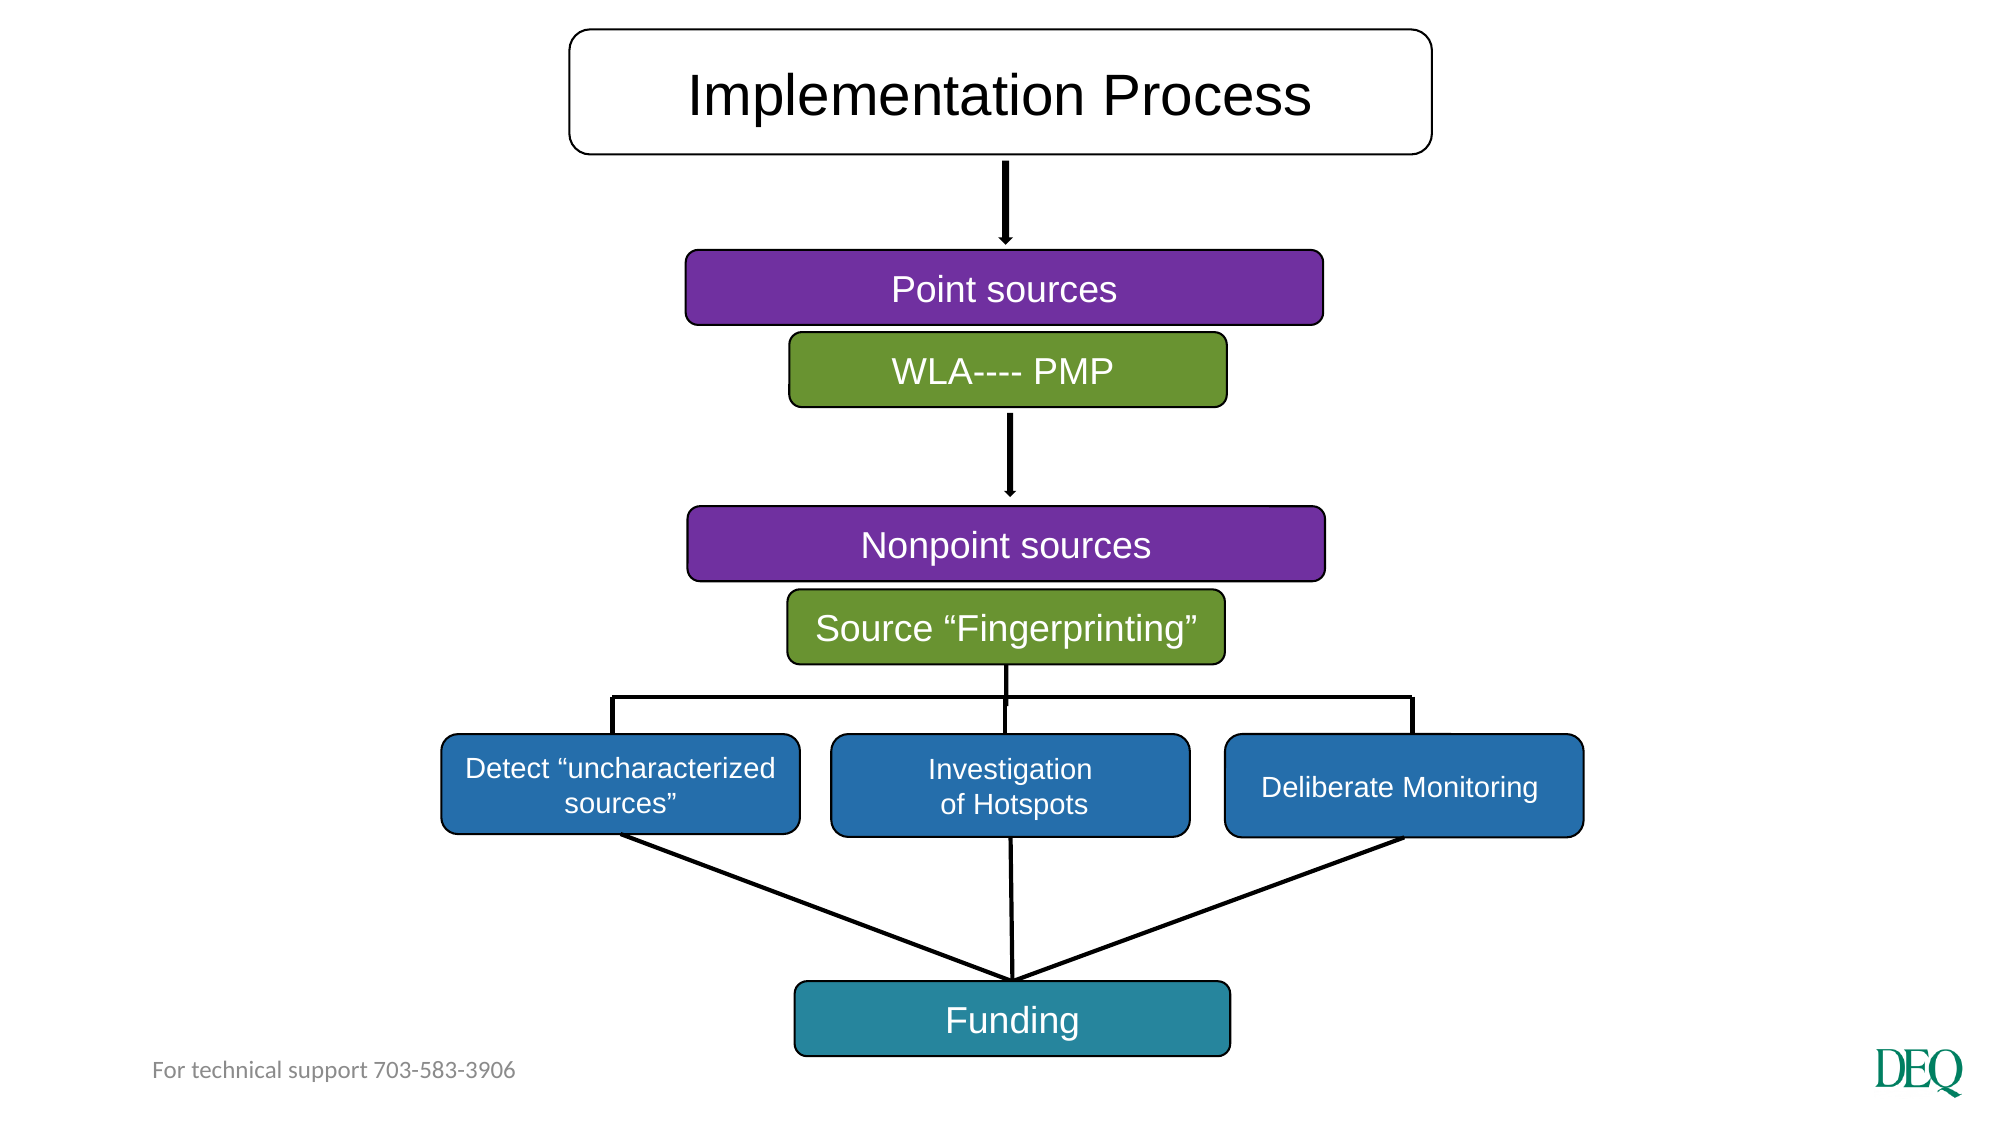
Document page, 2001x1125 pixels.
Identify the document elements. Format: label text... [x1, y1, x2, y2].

text_box Funding [793, 982, 1232, 1035]
text_box WLA---- PMP [788, 331, 1228, 409]
title Implementation Process [138, 82, 1864, 300]
text_box Nonpoint sources [686, 505, 1327, 583]
text_box Implementation Process [568, 28, 1433, 82]
text_box Point sources [684, 300, 1325, 326]
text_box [620, 834, 1013, 982]
footer For technical support 703-583-3906 [137, 1035, 1863, 1103]
text_box [1003, 412, 1017, 498]
picture [1874, 1047, 1968, 1099]
text_box Source “Fingerprinting” [786, 588, 1226, 666]
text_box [1012, 837, 1405, 982]
text_box Detect “uncharacterized sources” [440, 733, 801, 836]
text_box Deliberate Monitoring [1223, 732, 1585, 839]
text_box Investigation of Hotspots [830, 733, 1191, 837]
